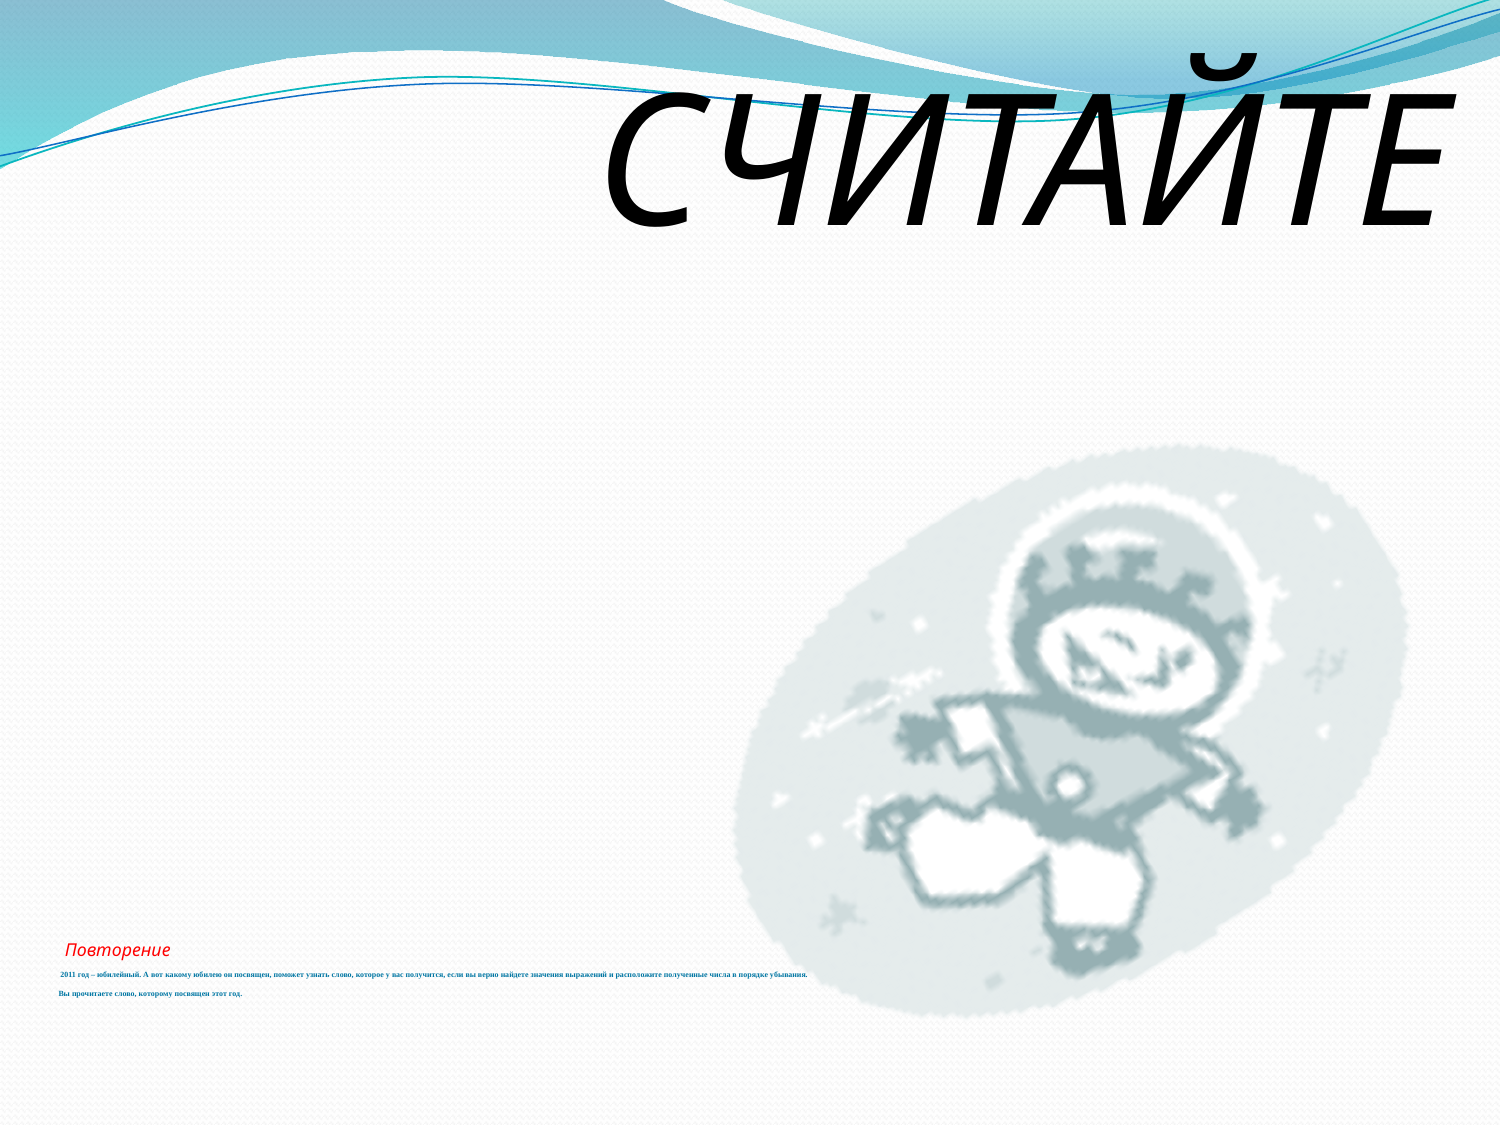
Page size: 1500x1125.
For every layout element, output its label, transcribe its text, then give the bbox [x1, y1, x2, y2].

title Повторение 2011 год – юбилейный. А вот какому юбилею он посвящен, поможет узнать слово, которое у вас получится, если вы верно найдете значения выражений и расположите полученные числа в порядке убывания. Вы прочитаете слово, которому посвящен этот год. [58, 328, 1289, 1008]
table_cell [667, 449, 674, 1008]
picture [674, 448, 1470, 1011]
text_box СЧИТАЙТЕ [81, 35, 1465, 270]
